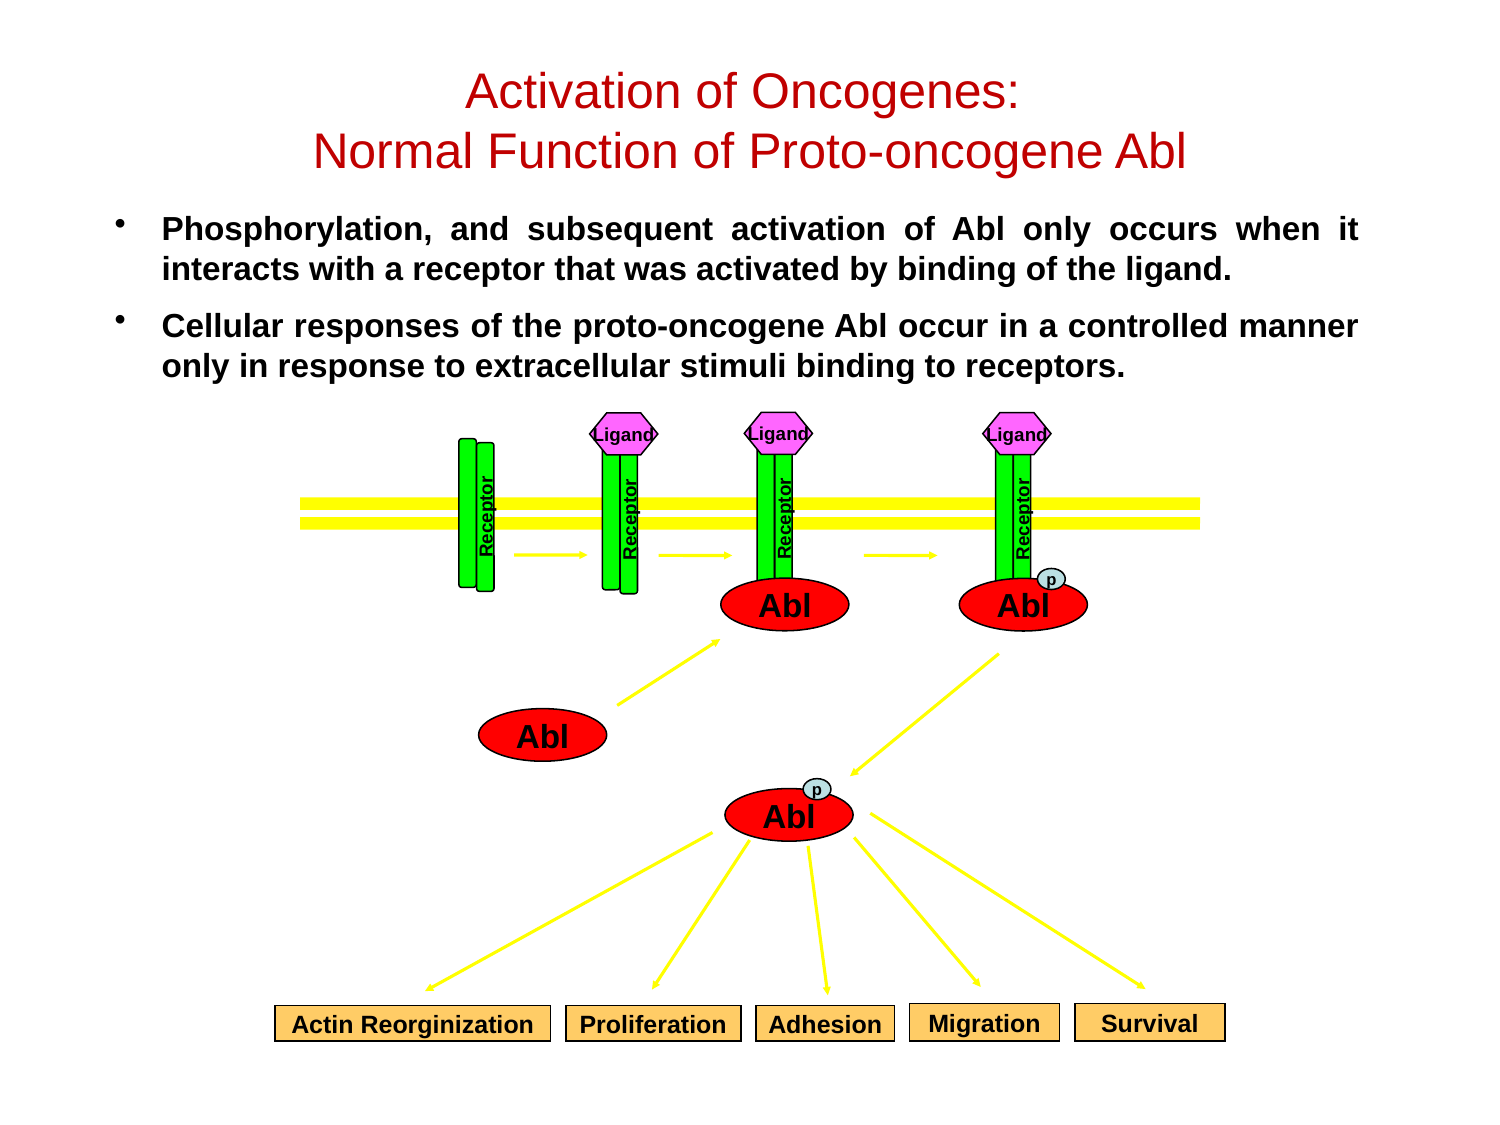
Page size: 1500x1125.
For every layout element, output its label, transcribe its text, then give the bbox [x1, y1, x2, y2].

title Activation of Oncogenes: Normal Function of Proto-oncogene Abl [112, 50, 1388, 188]
text_box Phosphorylation, and subsequent activation of Abl only occurs when it interacts with a receptor that was activated by binding of the ligand. Cellular responses of the proto-oncogene Abl occur in a controlled manner only in response to extracellular stimuli binding to receptors. [99, 199, 1375, 392]
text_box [274, 412, 1226, 1042]
